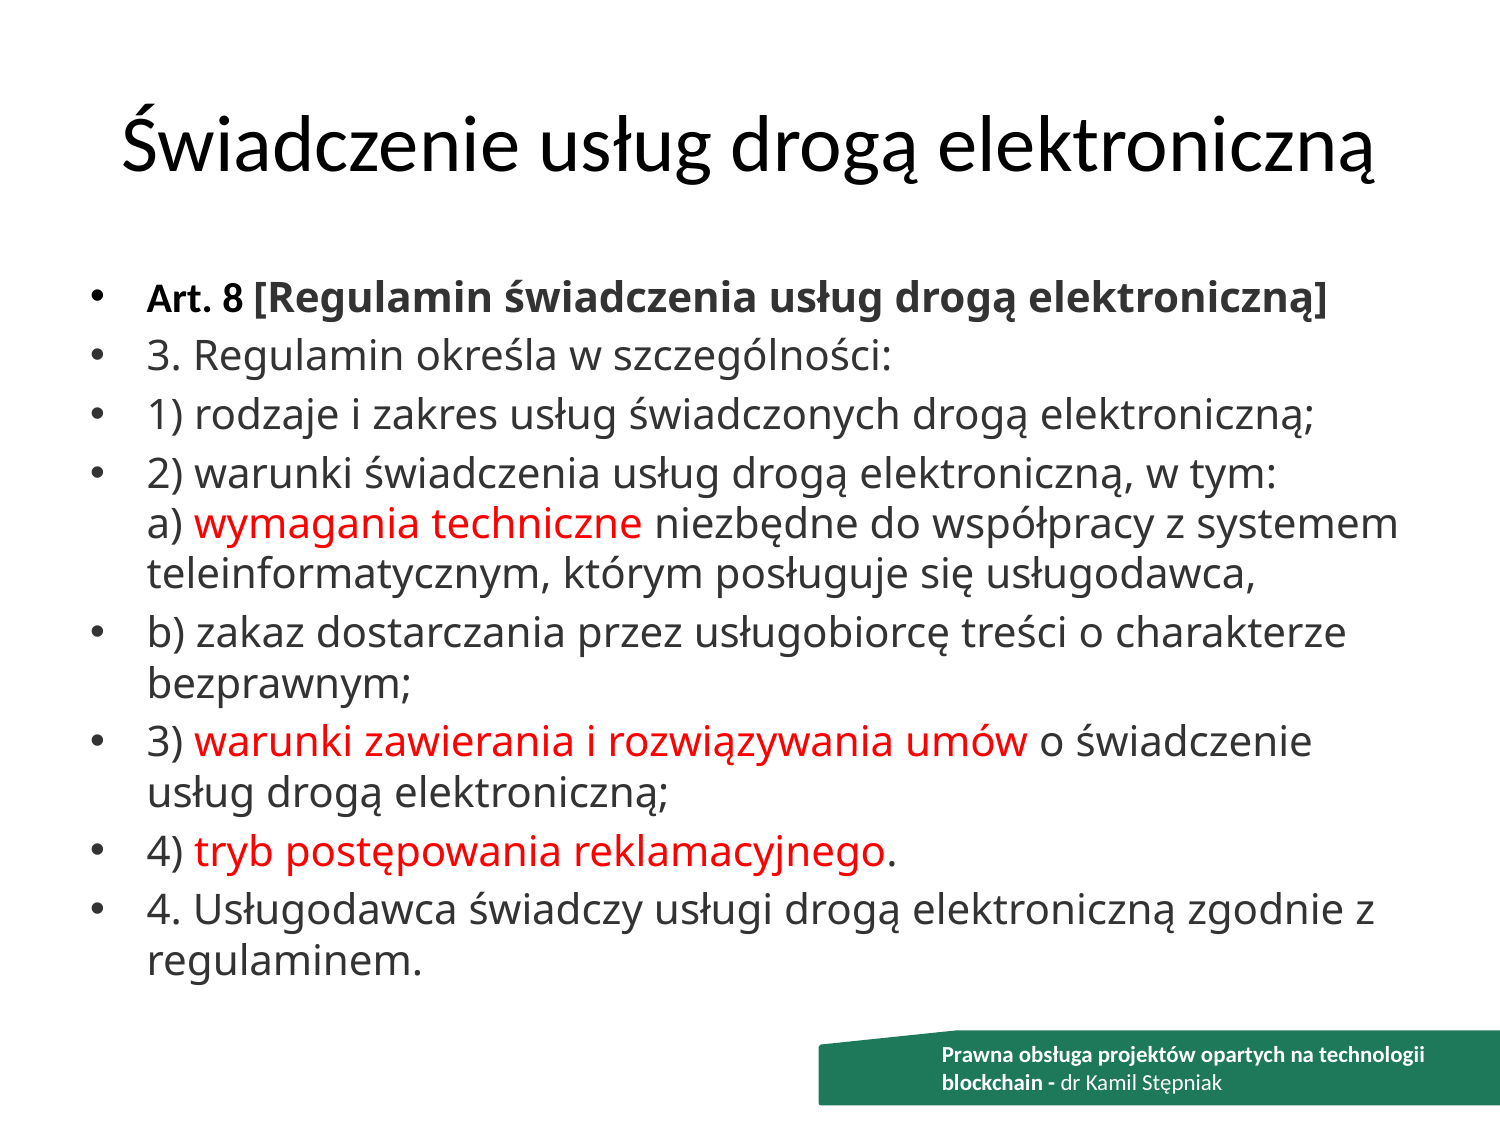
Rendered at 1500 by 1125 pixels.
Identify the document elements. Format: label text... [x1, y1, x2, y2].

title Świadczenie usług drogą elektroniczną [75, 45, 1425, 233]
list Art. 8 [Regulamin świadczenia usług drogą elektroniczną] 3. Regulamin określa w szczególności: 1) rodzaje i zakres usług świadczonych drogą elektroniczną; 2) warunki świadczenia usług drogą elektroniczną, w tym: a) wymagania techniczne niezbędne do współpracy z systemem teleinformatycznym, którym posługuje się usługodawca, b) zakaz dostarczania przez usługobiorcę treści o charakterze bezprawnym; 3) warunki zawierania i rozwiązywania umów o świadczenie usług drogą elektroniczną; 4) tryb postępowania reklamacyjnego. 4. Usługodawca świadczy usługi drogą elektroniczną zgodnie z regulaminem. [75, 262, 1425, 1005]
text_box Prawna obsługa projektów opartych na technologii blockchain - dr Kamil Stępniak [927, 1032, 1495, 1103]
text_box [818, 1030, 1500, 1106]
